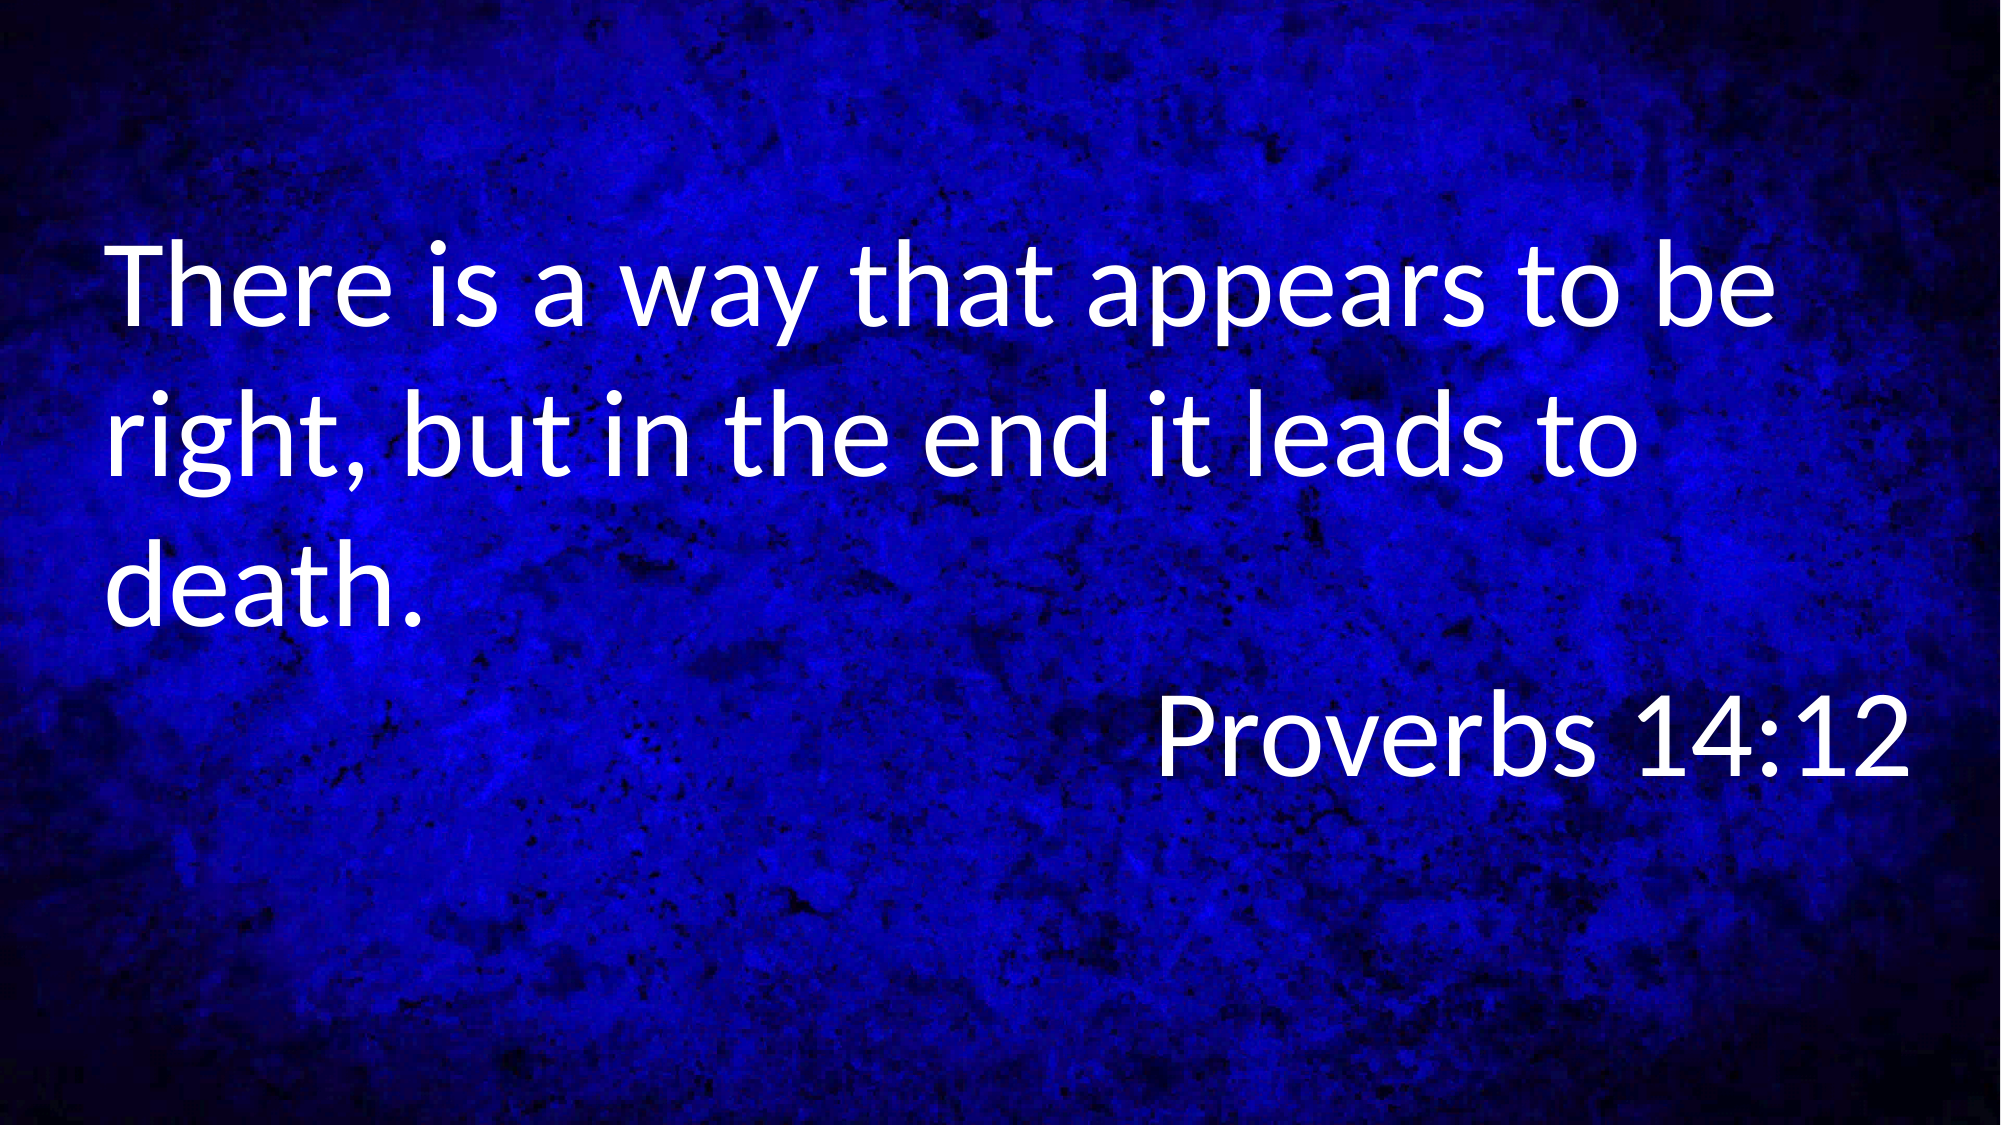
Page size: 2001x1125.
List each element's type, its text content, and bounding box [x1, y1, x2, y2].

text_box There is a way that appears to be right, but in the end it leads to death. Proverbs 14:12 [88, 194, 1947, 849]
picture [0, 0, 2001, 1125]
